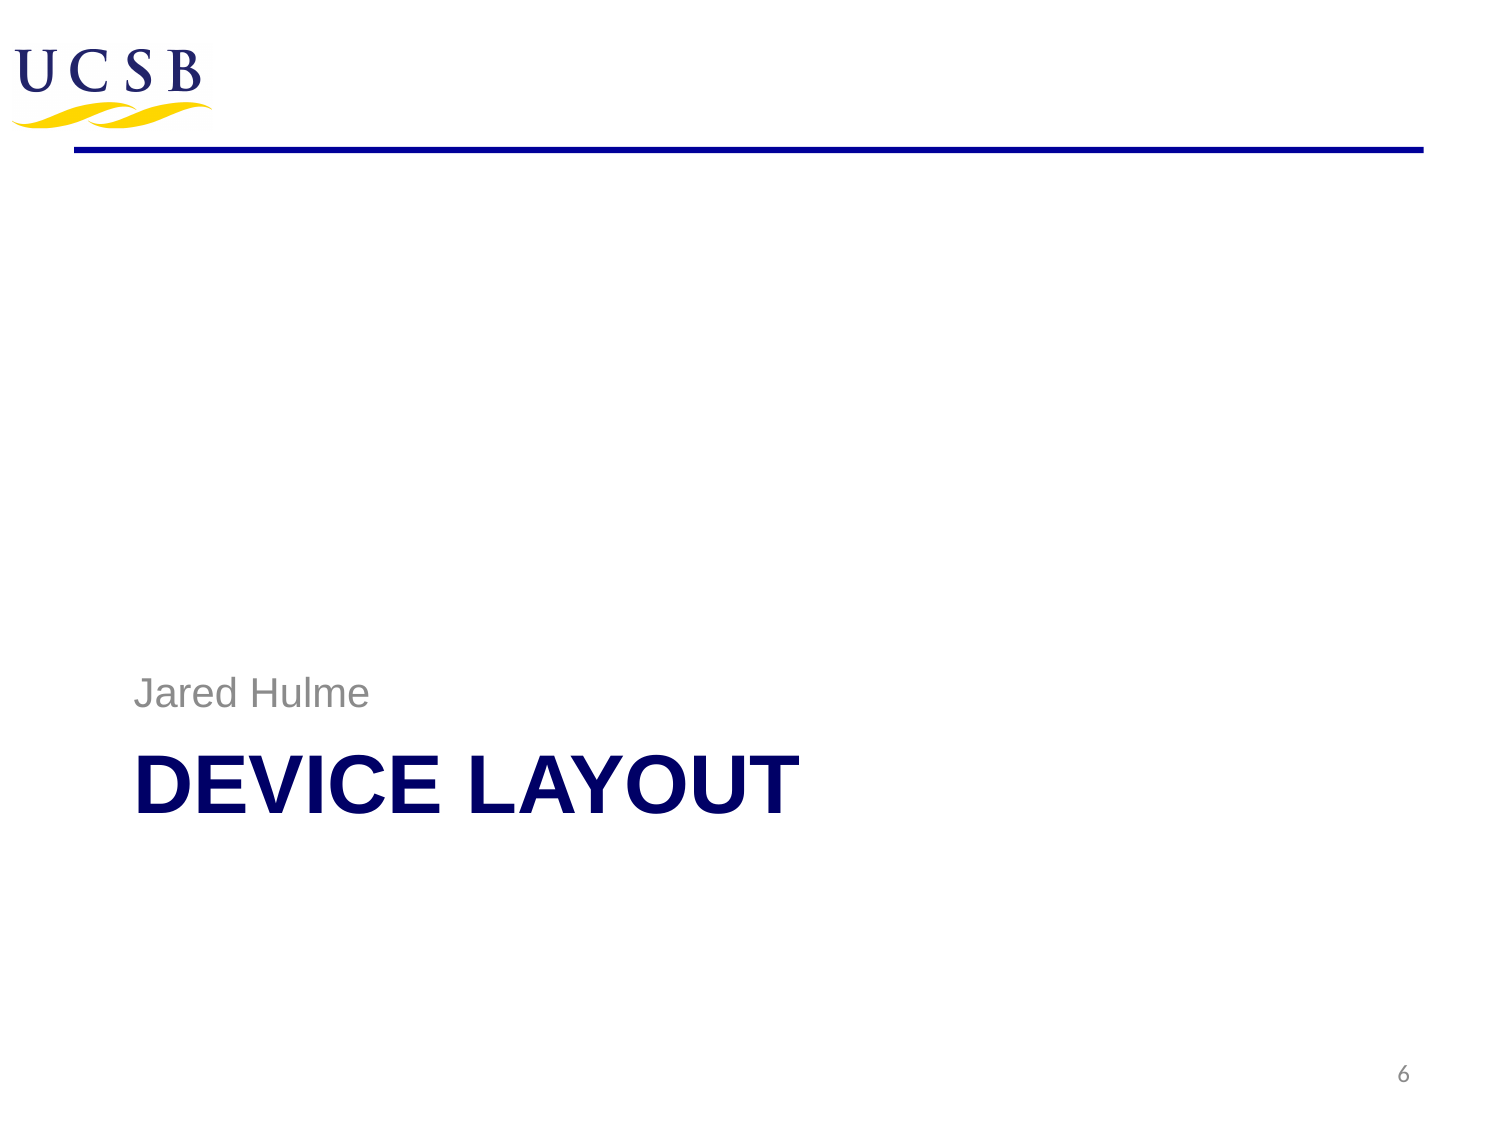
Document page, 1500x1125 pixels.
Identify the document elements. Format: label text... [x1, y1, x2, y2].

title Device Layout [118, 724, 1394, 947]
list Jared Hulme [118, 476, 1394, 724]
slide_number 6 [1074, 1042, 1425, 1103]
picture [12, 43, 213, 131]
